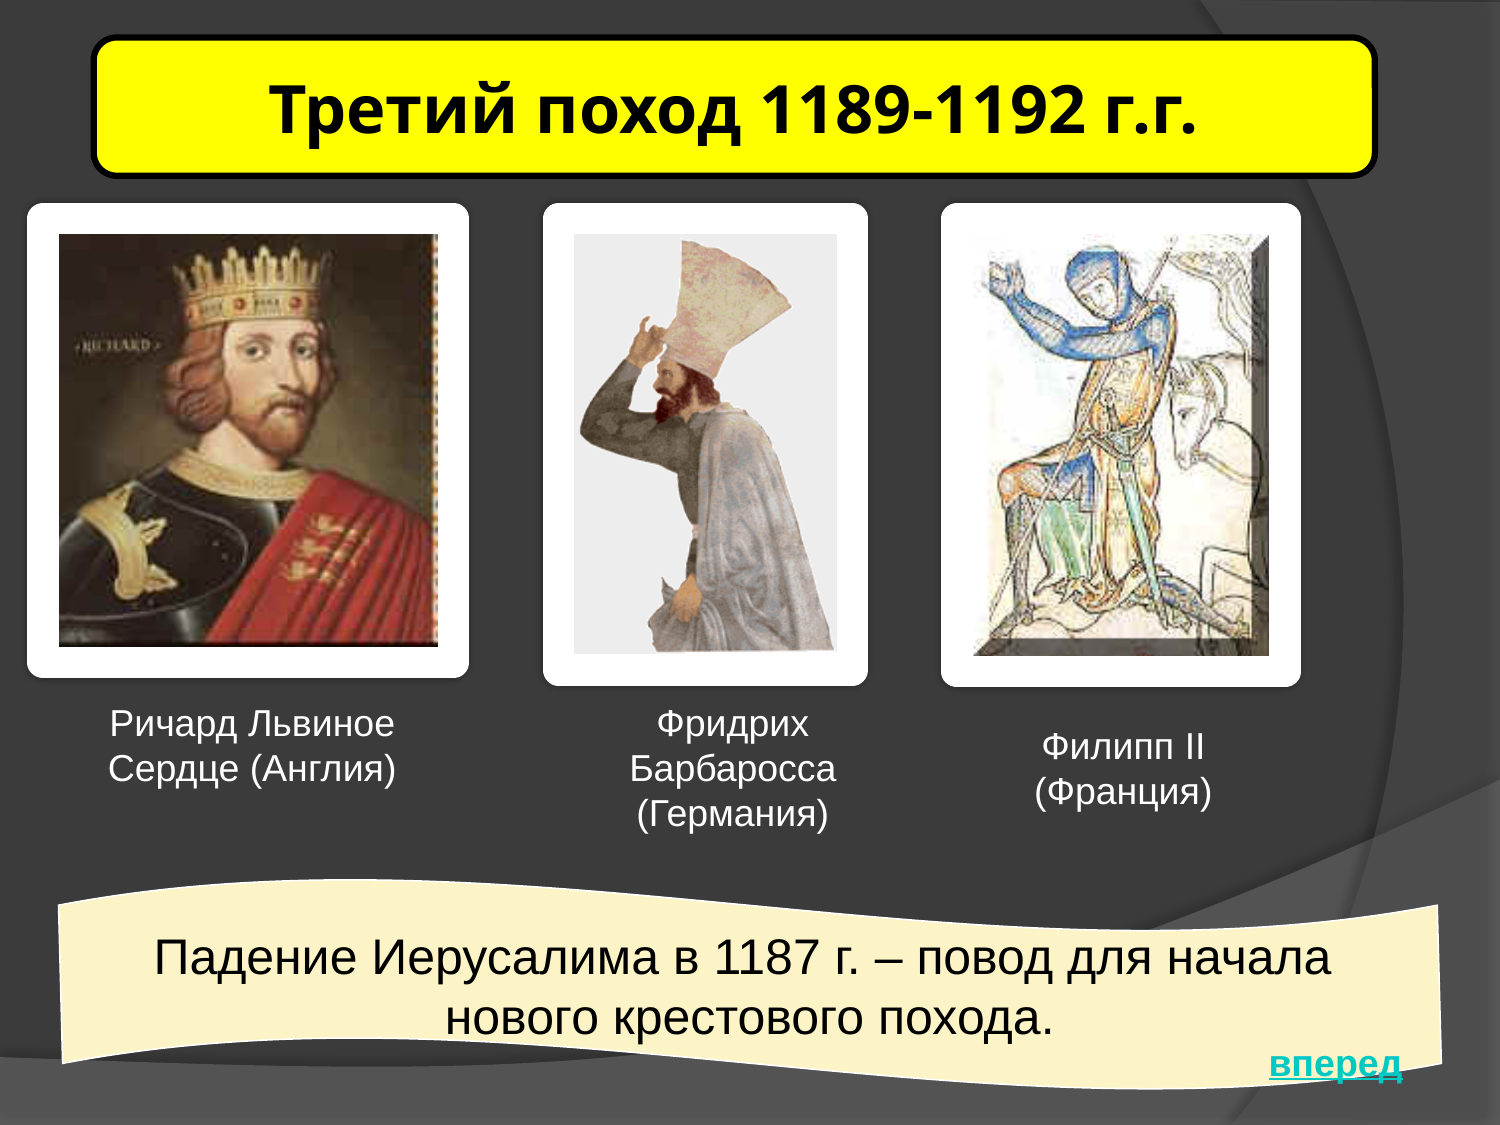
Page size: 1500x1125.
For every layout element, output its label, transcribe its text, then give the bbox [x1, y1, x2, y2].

picture [972, 234, 1270, 657]
picture [58, 234, 439, 648]
text_box вперед [1253, 1031, 1477, 1091]
picture [573, 234, 837, 655]
text_box Фридрих Барбаросса (Германия) [538, 691, 927, 842]
text_box Третий поход 1189-1192 г.г. [93, 37, 1375, 176]
text_box Падение Иерусалима в 1187 г. – повод для начала нового крестового похода. [58, 879, 1441, 1089]
text_box Филипп II (Франция) [960, 714, 1286, 820]
text_box Ричард Львиное Сердце (Англия) [58, 691, 446, 797]
